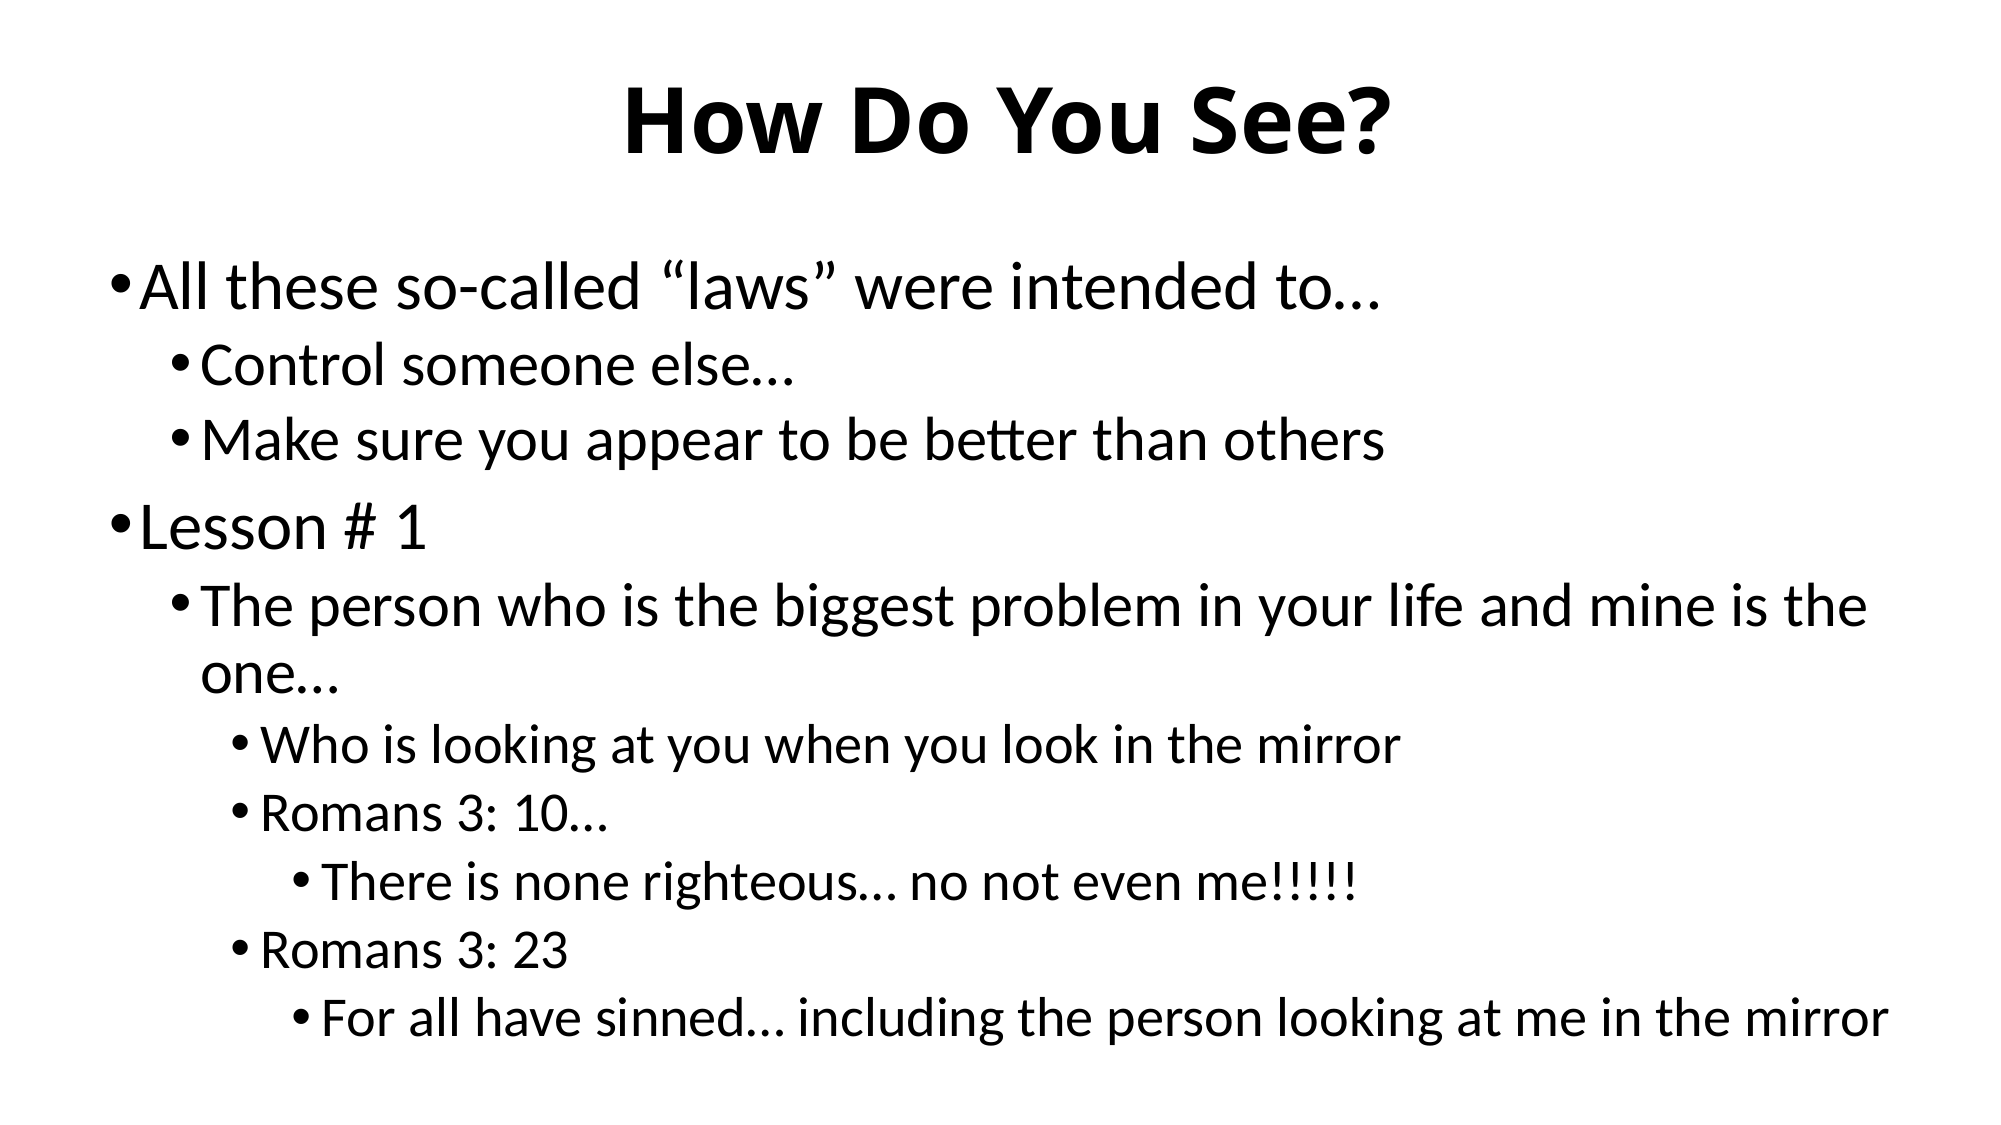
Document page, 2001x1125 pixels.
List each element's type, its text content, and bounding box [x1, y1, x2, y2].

title How Do You See? [93, 41, 1920, 207]
list All these so-called “laws” were intended to… Control someone else… Make sure you appear to be better than others Lesson # 1 The person who is the biggest problem in your life and mine is the one… Who is looking at you when you look in the mirror Romans 3: 10… There is none righteous… no not even me!!!!! Romans 3: 23 For all have sinned… including the person looking at me in the mirror [93, 242, 1920, 1125]
